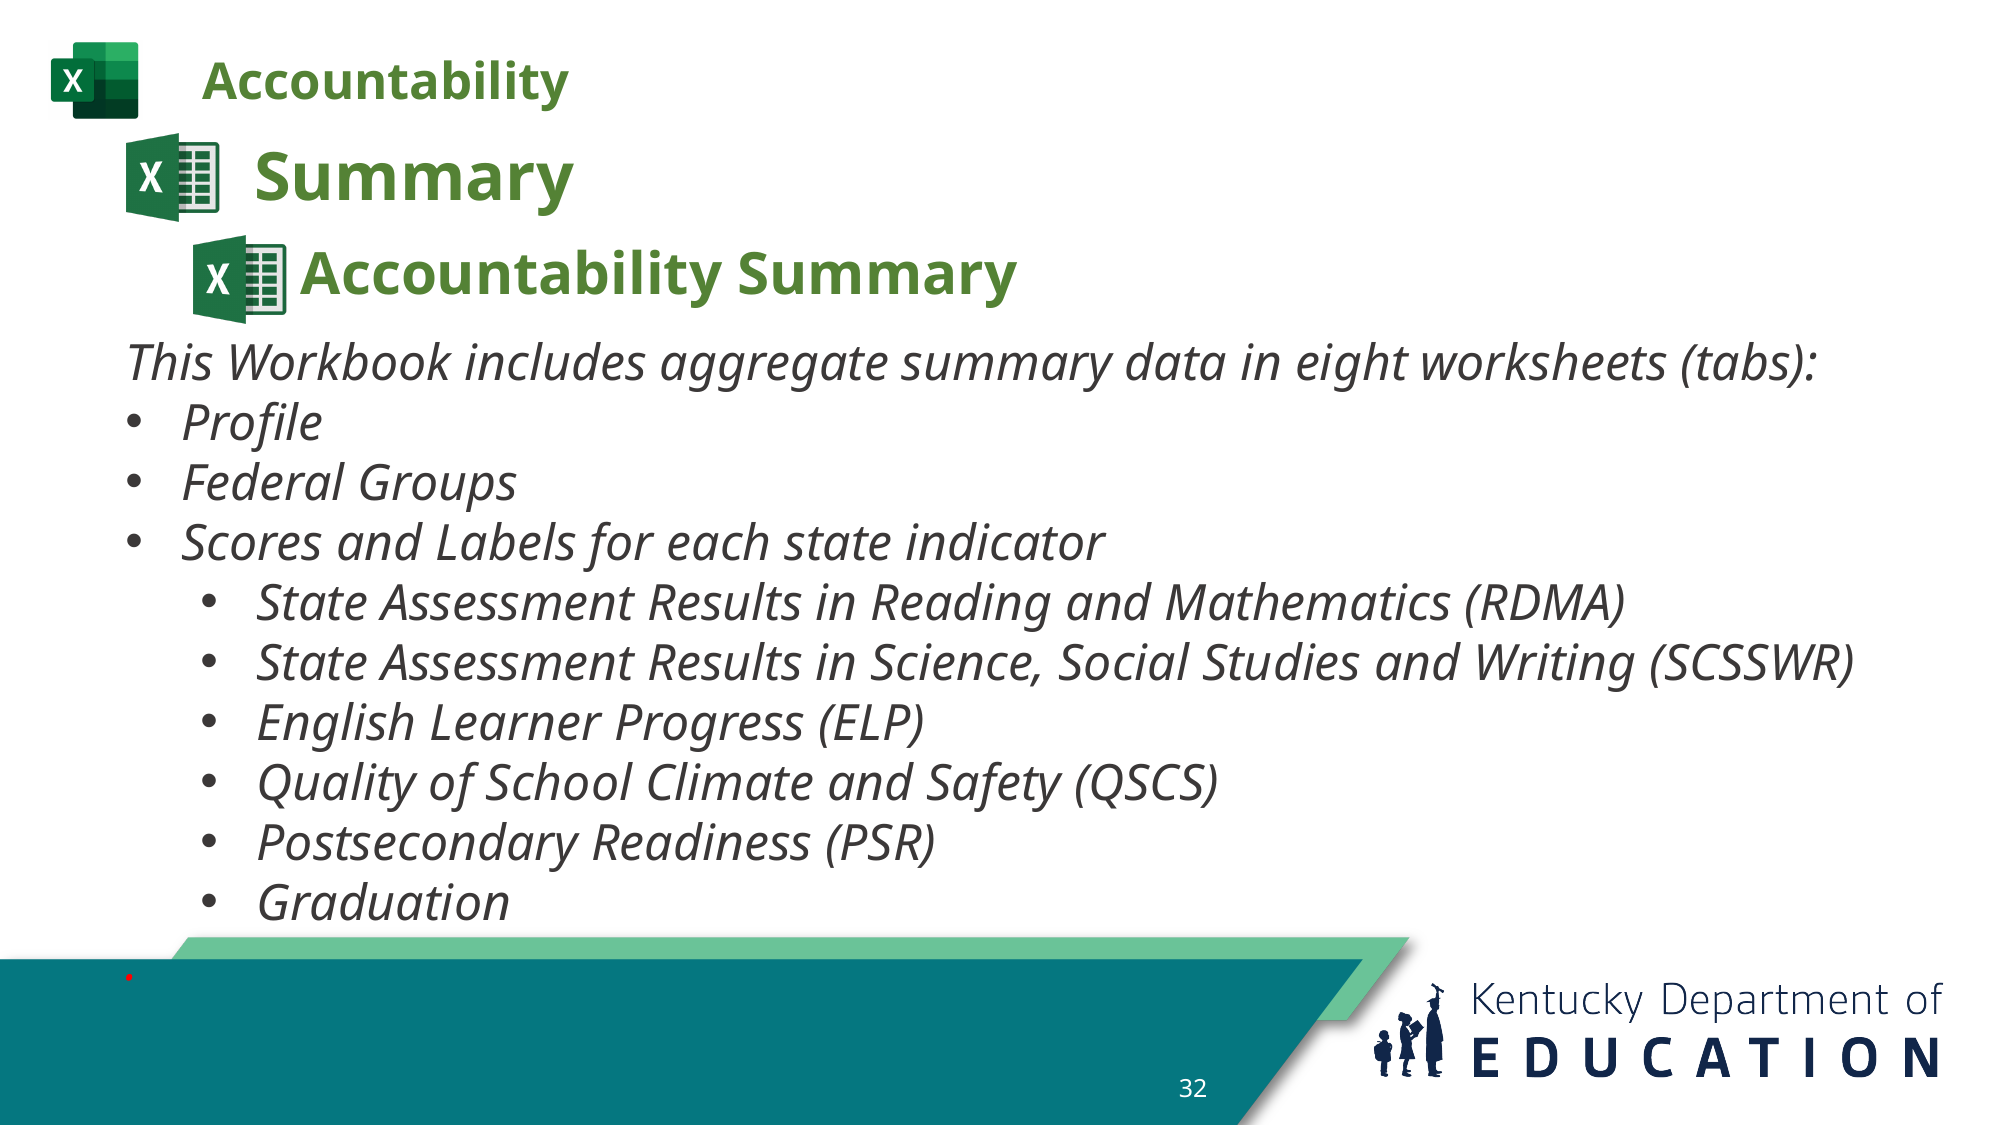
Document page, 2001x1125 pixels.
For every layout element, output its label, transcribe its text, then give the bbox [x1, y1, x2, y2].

picture [0, 0, 2001, 1125]
text_box Accountability Summary [291, 228, 1090, 314]
text_box Summary [239, 126, 885, 221]
title Accountability [162, 47, 915, 149]
text_box This Workbook includes aggregate summary data in eight worksheets (tabs): Profile Federal Groups Scores and Labels for each state indicator State Assessment Results in Reading and Mathematics (RDMA) State Assessment Results in Science, Social Studies and Writing (SCSSWR) English Learner Progress (ELP) Quality of School Climate and Safety (QSCS) Postsecondary Readiness (PSR) Graduation . [110, 322, 1994, 1058]
